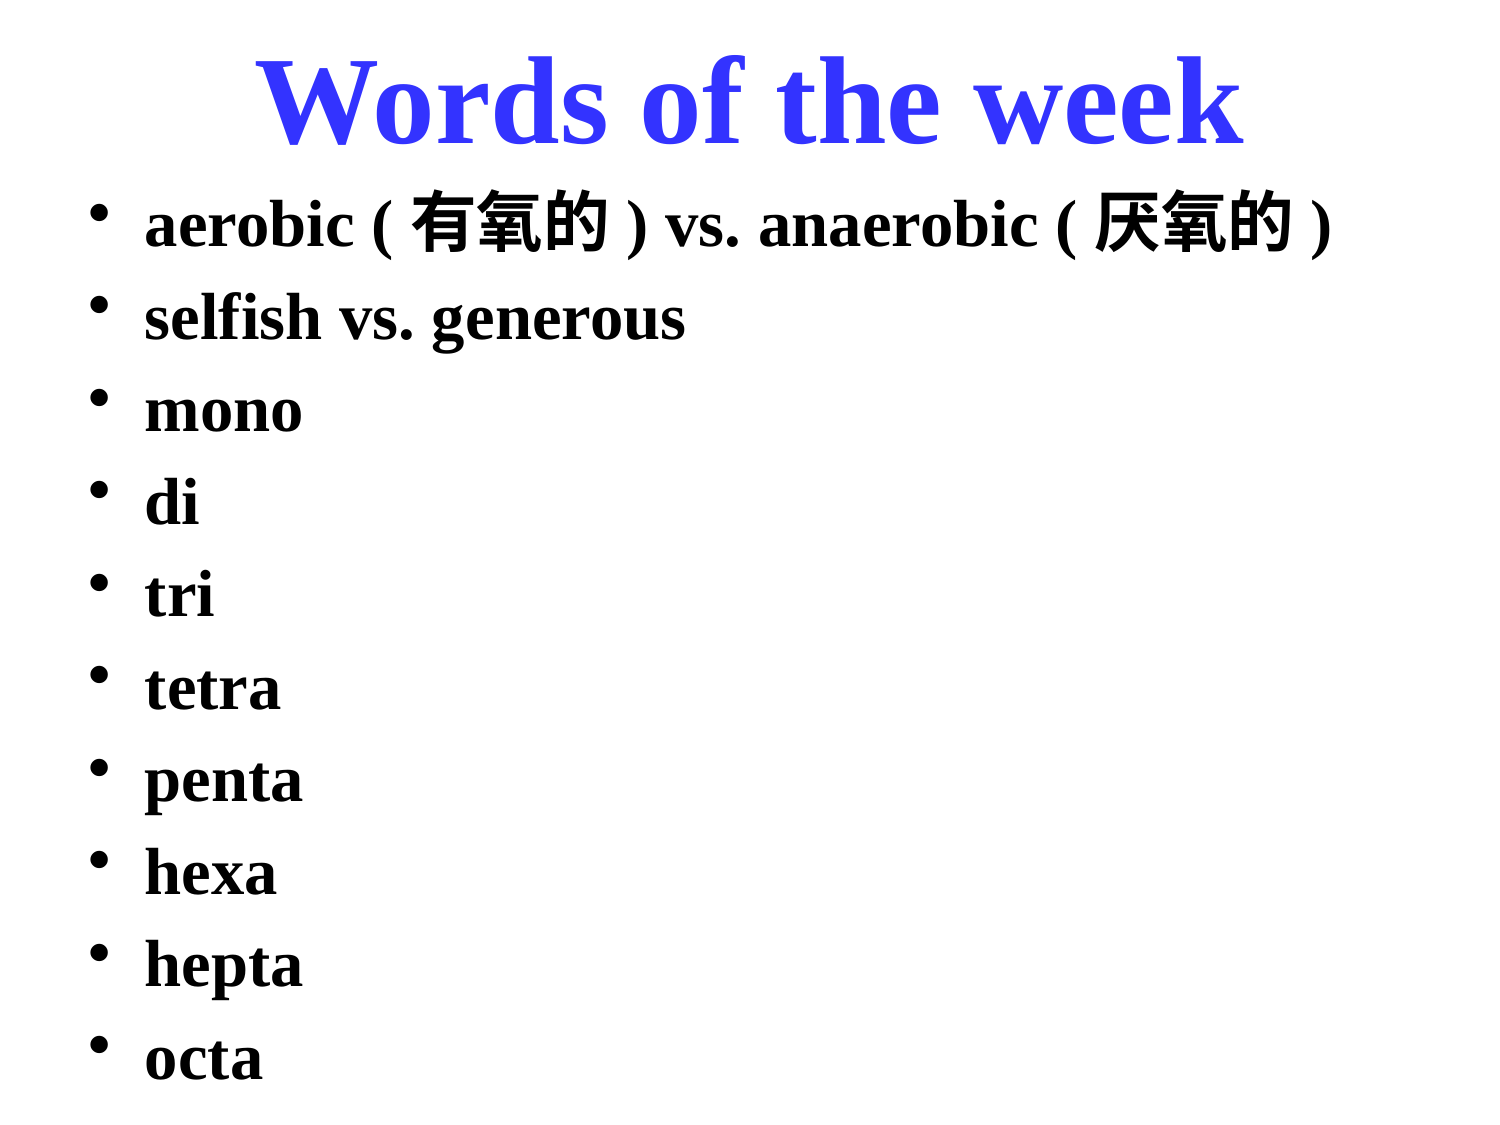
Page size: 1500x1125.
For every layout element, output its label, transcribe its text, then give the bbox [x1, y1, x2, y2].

list aerobic (有氧的) vs. anaerobic (厌氧的) selfish vs. generous mono di tri tetra penta hexa hepta octa [73, 172, 1427, 1107]
title Words of the week [111, 0, 1388, 172]
